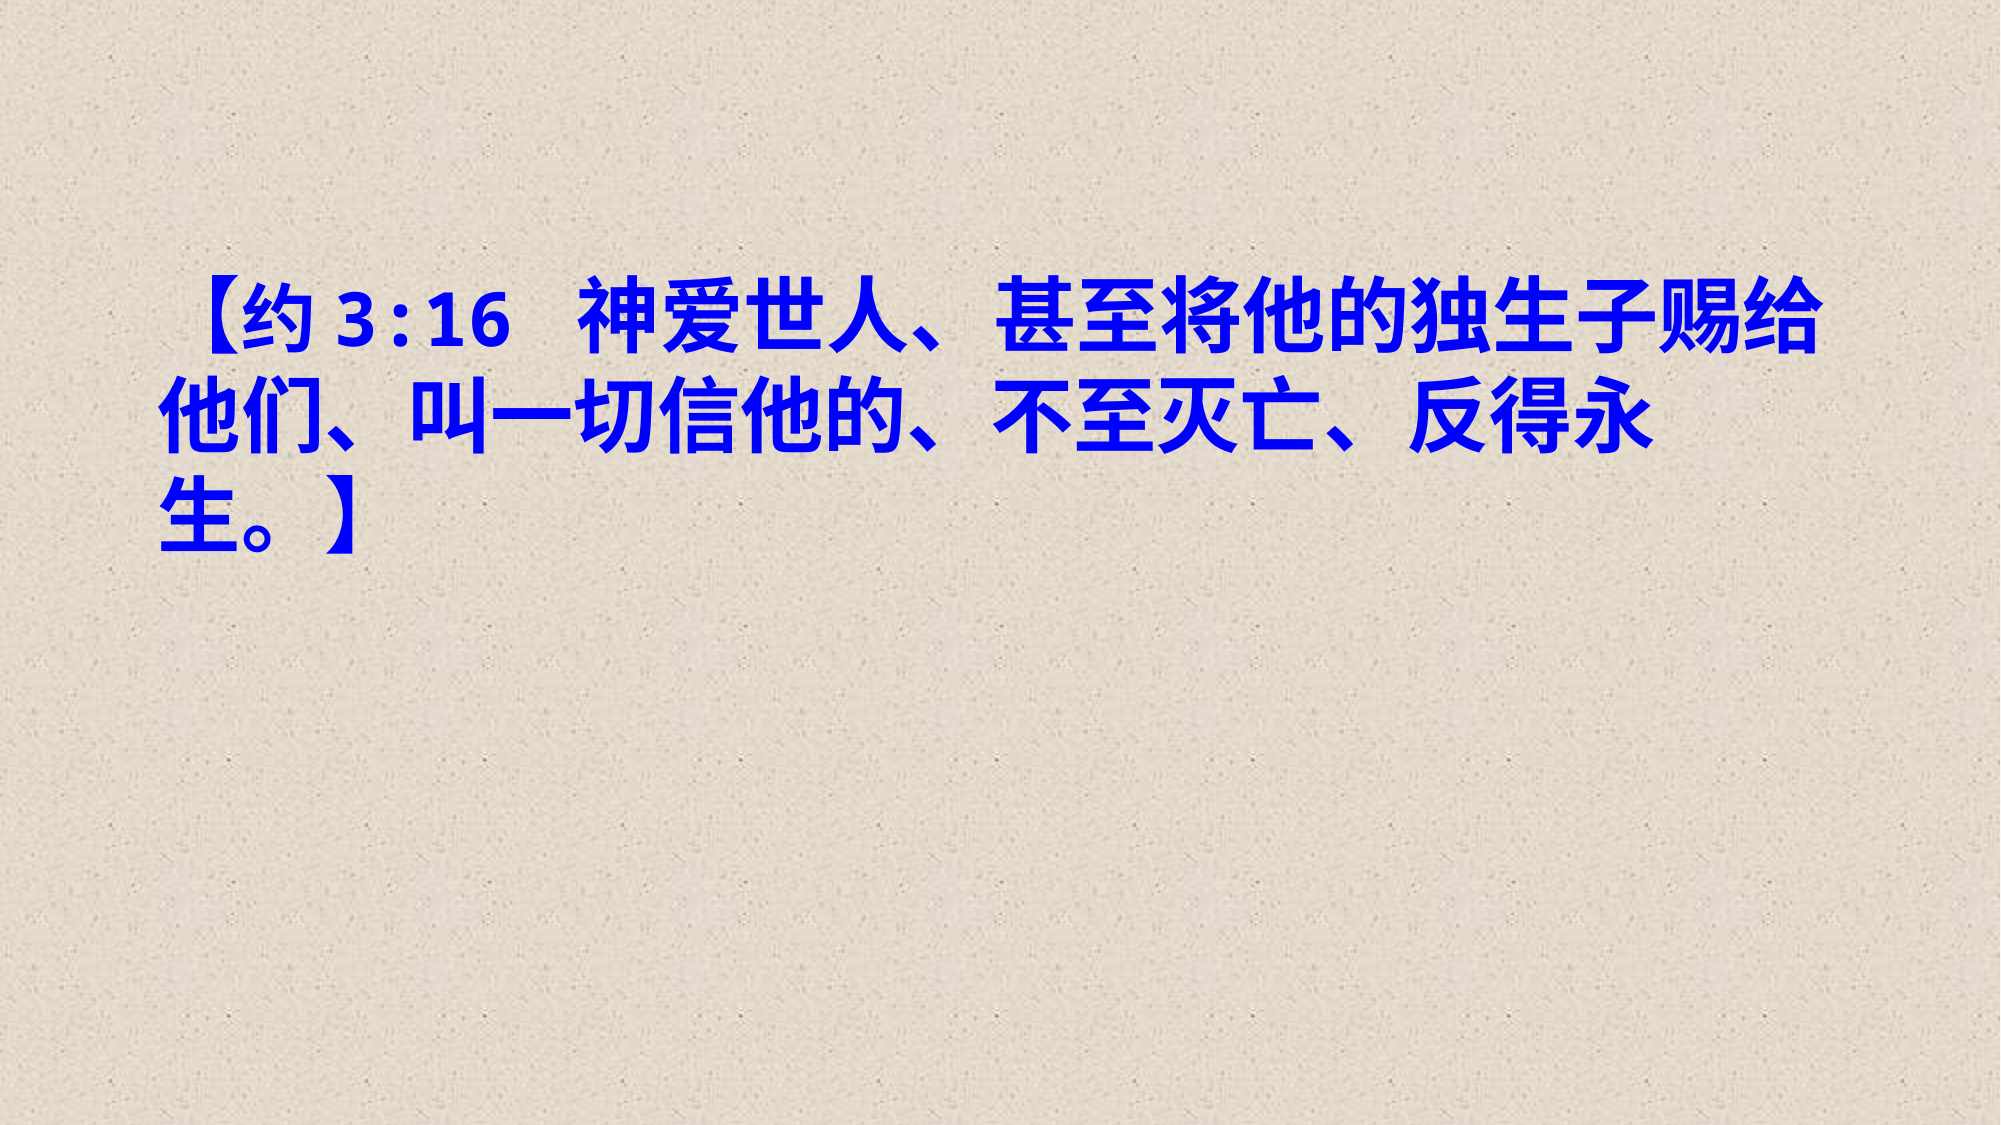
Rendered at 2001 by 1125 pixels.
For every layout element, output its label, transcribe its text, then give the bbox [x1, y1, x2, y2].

text_box 【约3:16 神爱世人、甚至将他的独生子赐给他们、叫一切信他的、不至灭亡、反得永生。】 [142, 256, 1898, 571]
picture [0, 0, 2001, 1125]
